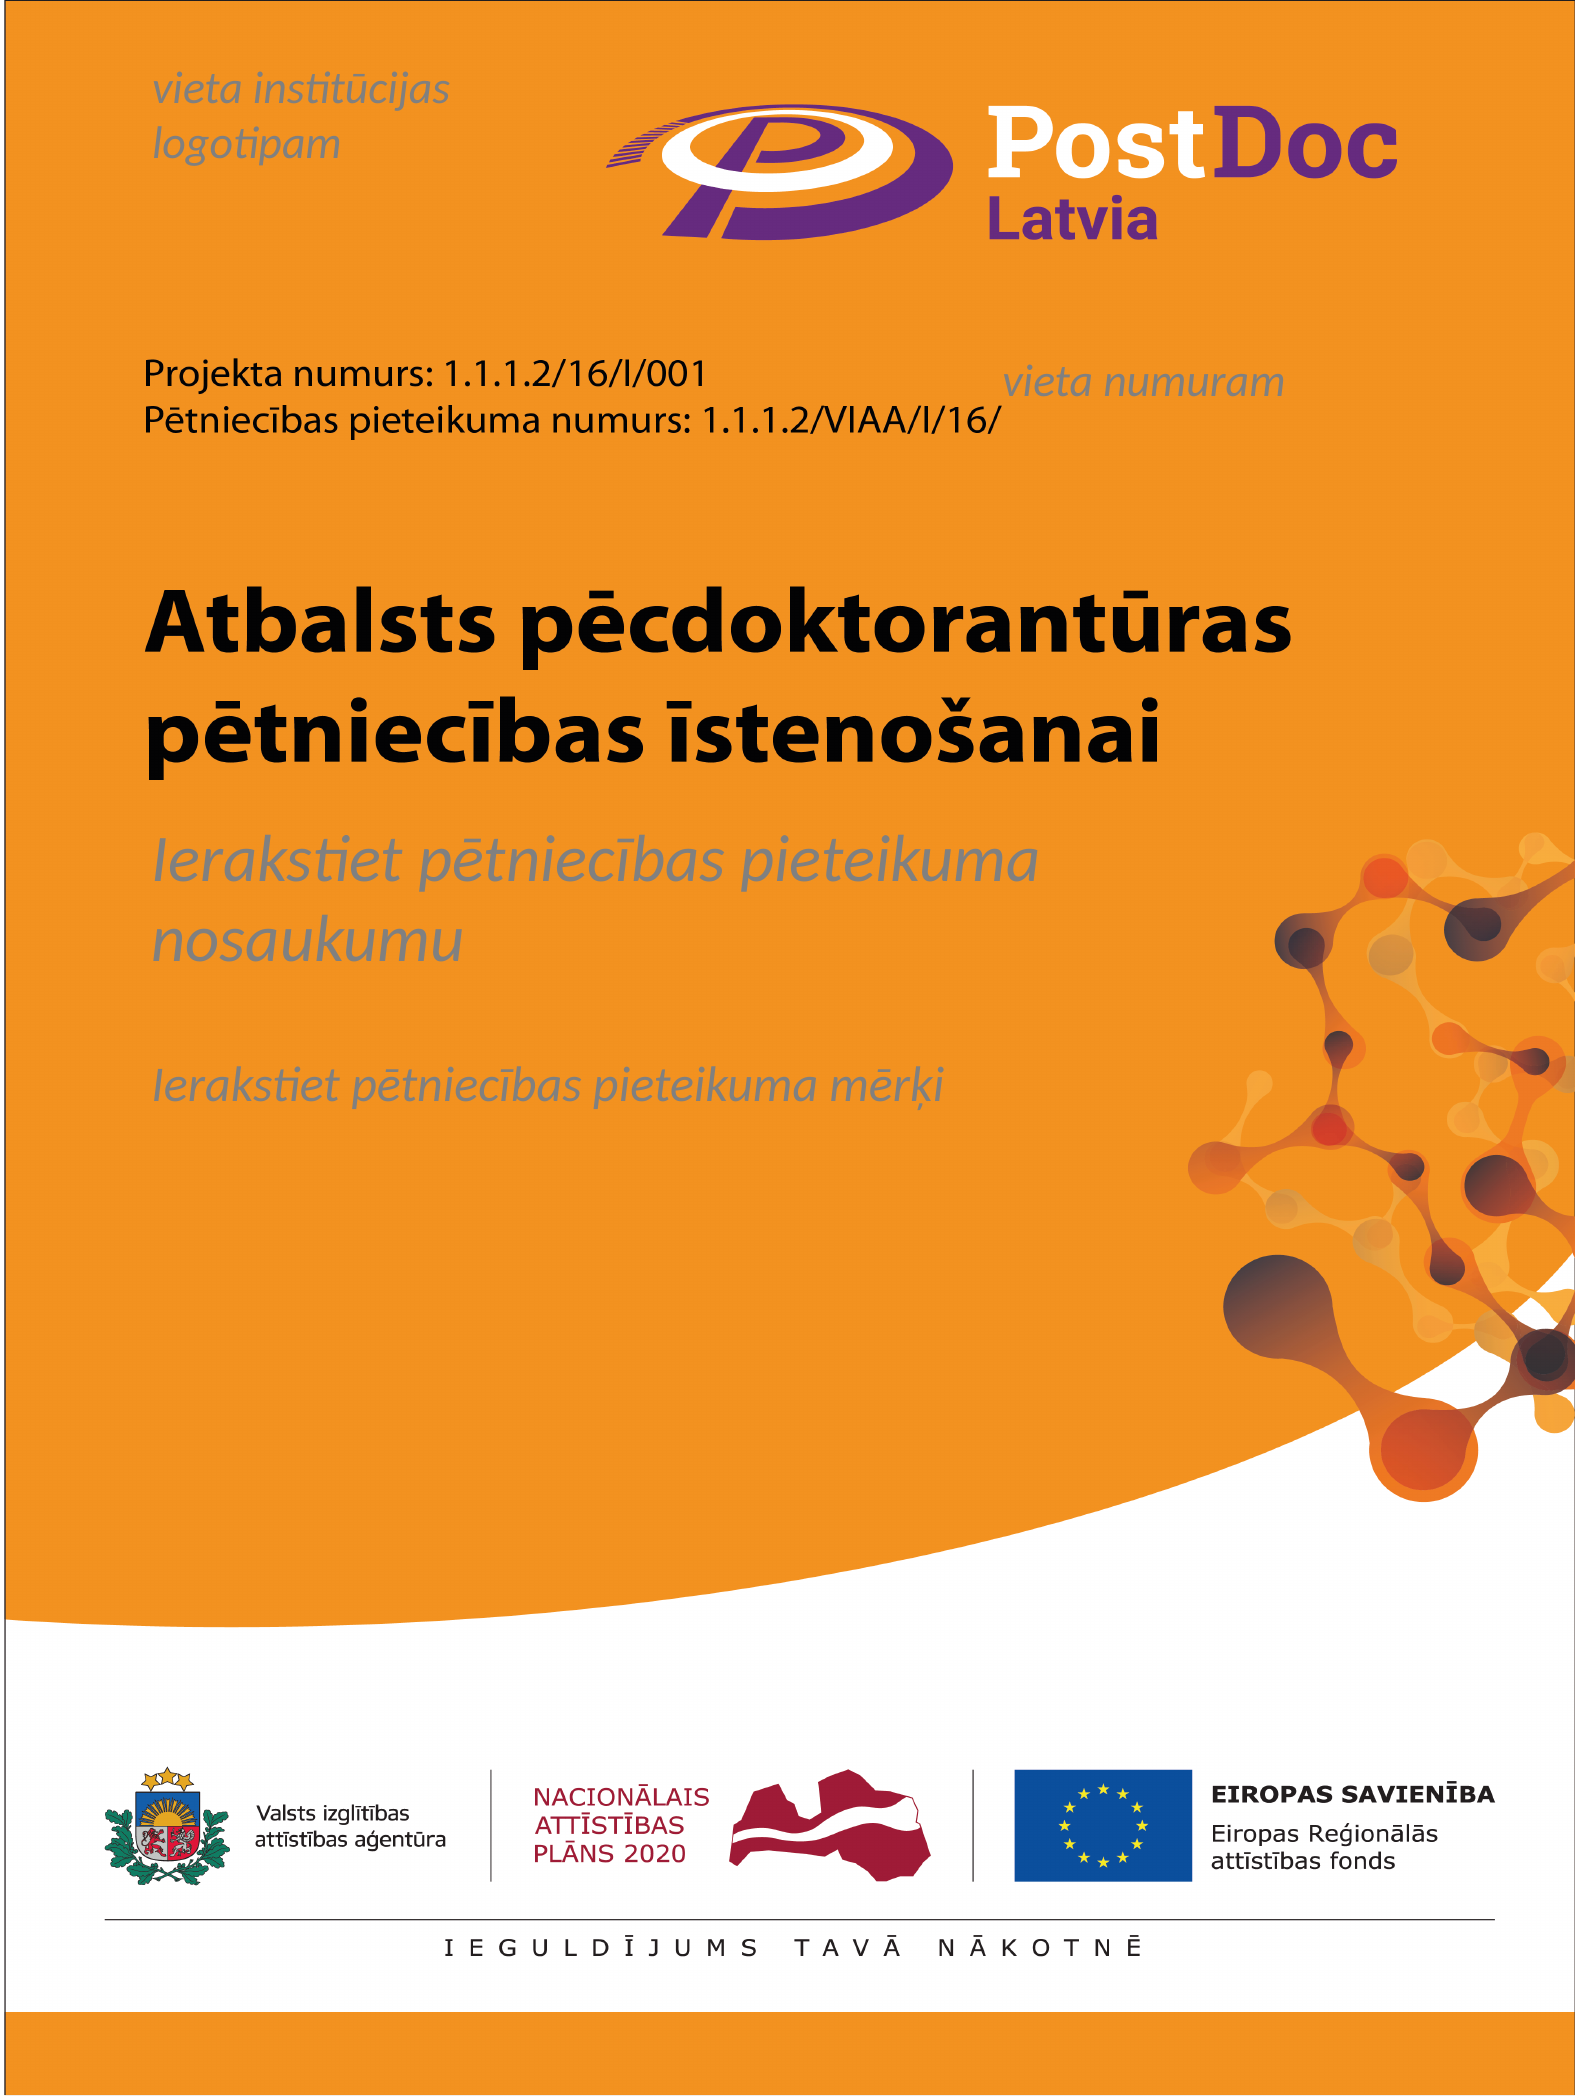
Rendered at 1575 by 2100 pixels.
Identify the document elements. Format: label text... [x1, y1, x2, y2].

text_box Ierakstiet pētniecības pieteikuma nosaukumu [136, 806, 1275, 1044]
text_box vieta institūcijas logotipam [137, 50, 588, 230]
text_box Ierakstiet pētniecības pieteikuma mērķi [136, 1044, 1275, 1200]
text_box vieta numuram [987, 342, 1438, 468]
picture [0, 0, 1575, 2100]
